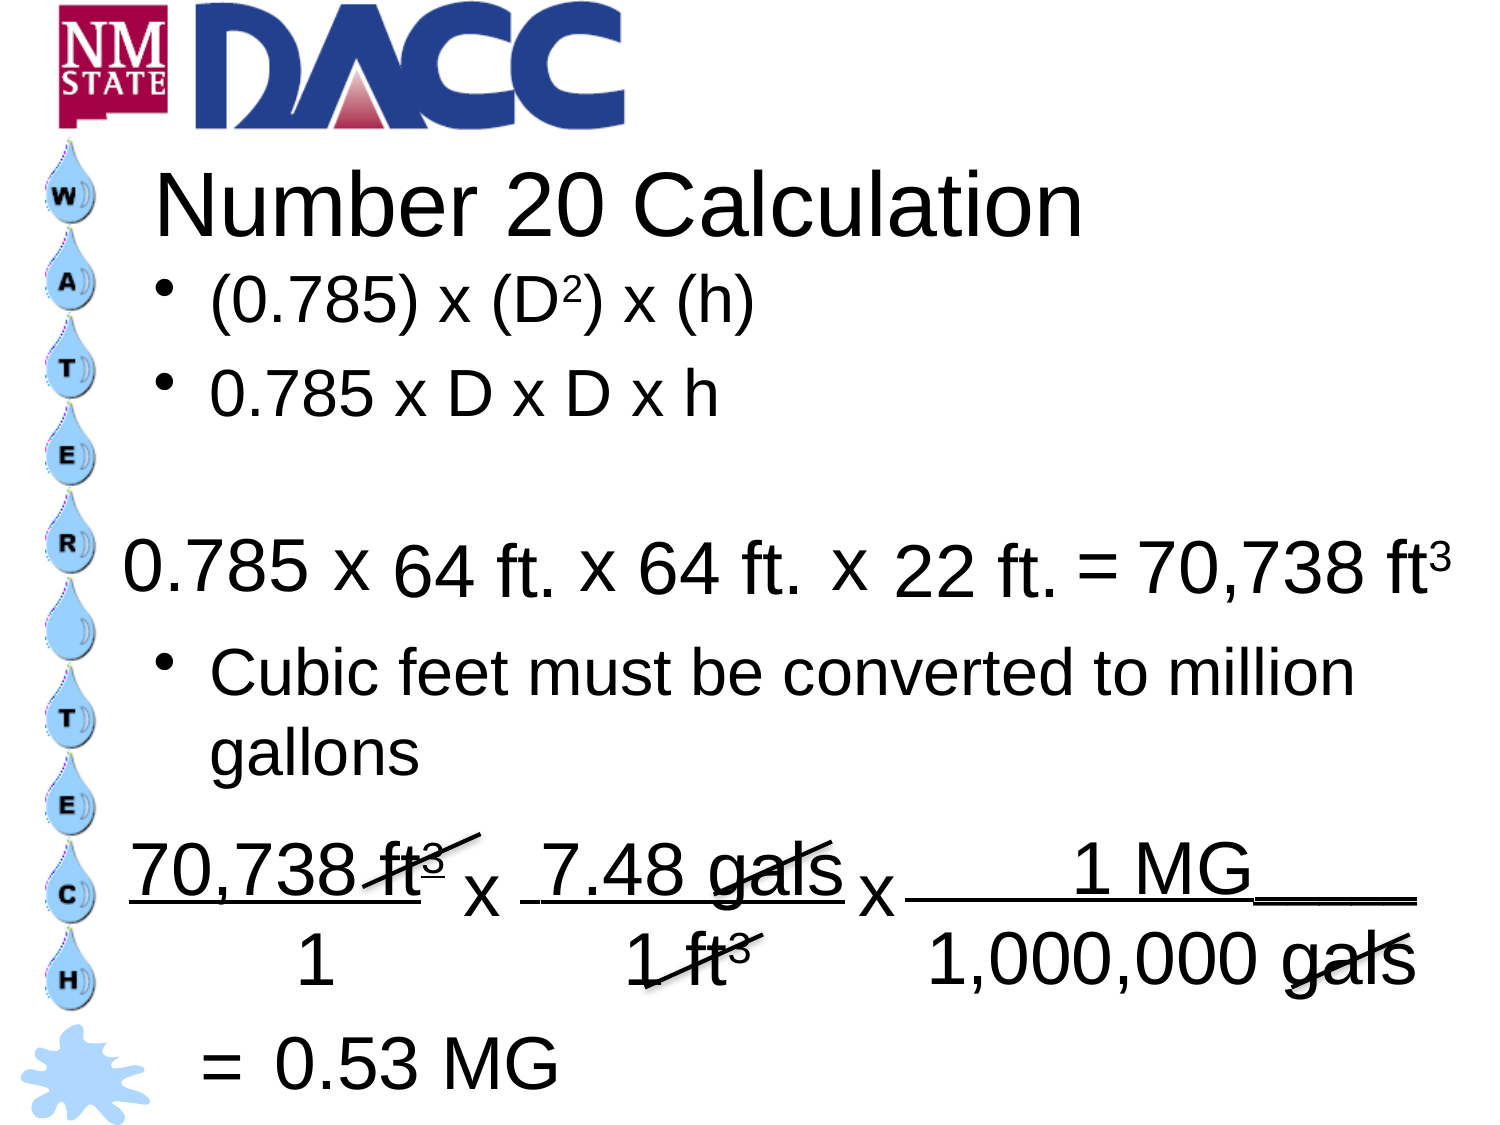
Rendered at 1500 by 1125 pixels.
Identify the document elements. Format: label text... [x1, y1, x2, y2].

text_box 0.53 MG [259, 1007, 622, 1125]
text_box x [816, 508, 879, 613]
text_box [644, 934, 764, 988]
text_box 70,738 ft3 [1121, 511, 1484, 707]
picture [45, 137, 98, 1014]
list (0.785) x (D2) x (h) 0.785 x D x D x h Cubic feet must be converted to million gallons [138, 248, 1488, 1125]
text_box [362, 833, 481, 888]
text_box = [1062, 509, 1125, 615]
text_box 64 ft. [622, 512, 821, 617]
text_box 7.48 gals 1 ft3 [505, 813, 868, 1009]
text_box x [449, 833, 512, 939]
title Number 20 Calculation [138, 137, 1500, 233]
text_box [713, 841, 832, 895]
text_box x [319, 508, 382, 613]
text_box x [844, 833, 890, 939]
text_box 22 ft. [878, 514, 1077, 620]
text_box 70,738 ft3 1 [114, 813, 477, 1009]
text_box = [185, 1010, 248, 1115]
text_box x [565, 509, 628, 615]
text_box 0.785 [107, 509, 327, 615]
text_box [1291, 934, 1410, 988]
text_box 1 MG_____ 1,000,000 gals [890, 811, 1450, 1007]
text_box 64 ft. [377, 514, 576, 620]
